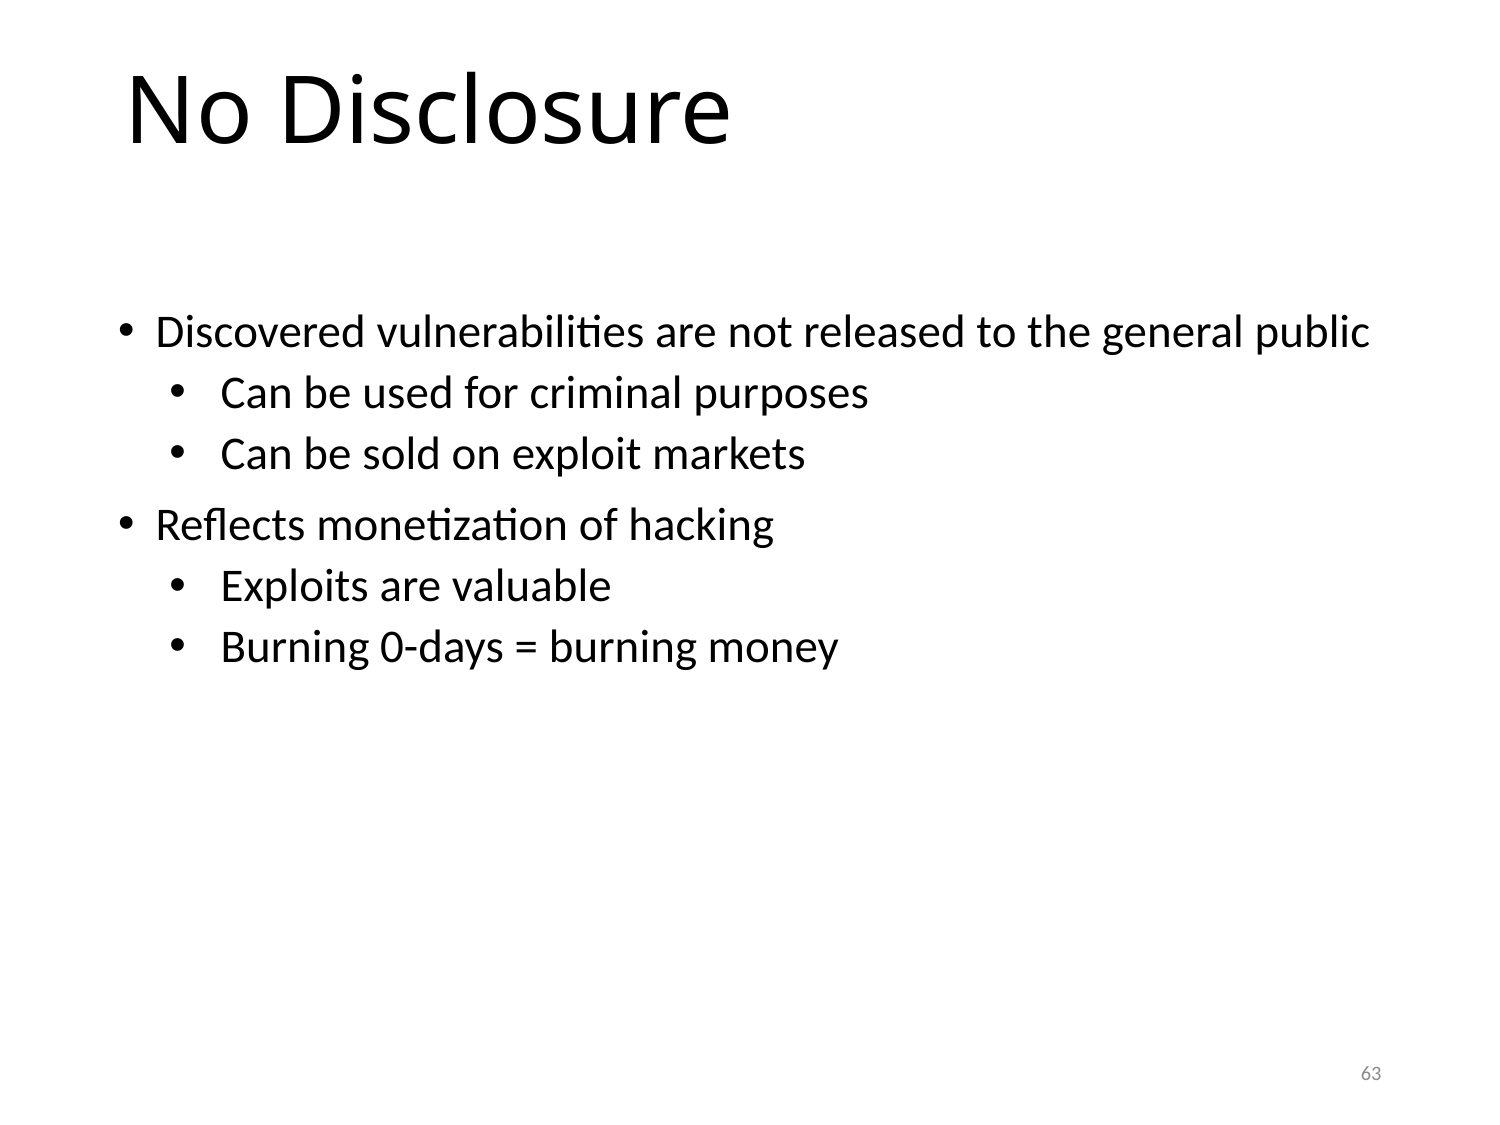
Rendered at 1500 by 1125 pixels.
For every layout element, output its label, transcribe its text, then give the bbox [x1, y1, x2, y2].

list Discovered vulnerabilities are not released to the general public Can be used for criminal purposes Can be sold on exploit markets Reflects monetization of hacking Exploits are valuable Burning 0-days = burning money [103, 299, 1397, 1014]
title No Disclosure [109, 50, 1391, 175]
slide_number 63 [1059, 1042, 1397, 1103]
